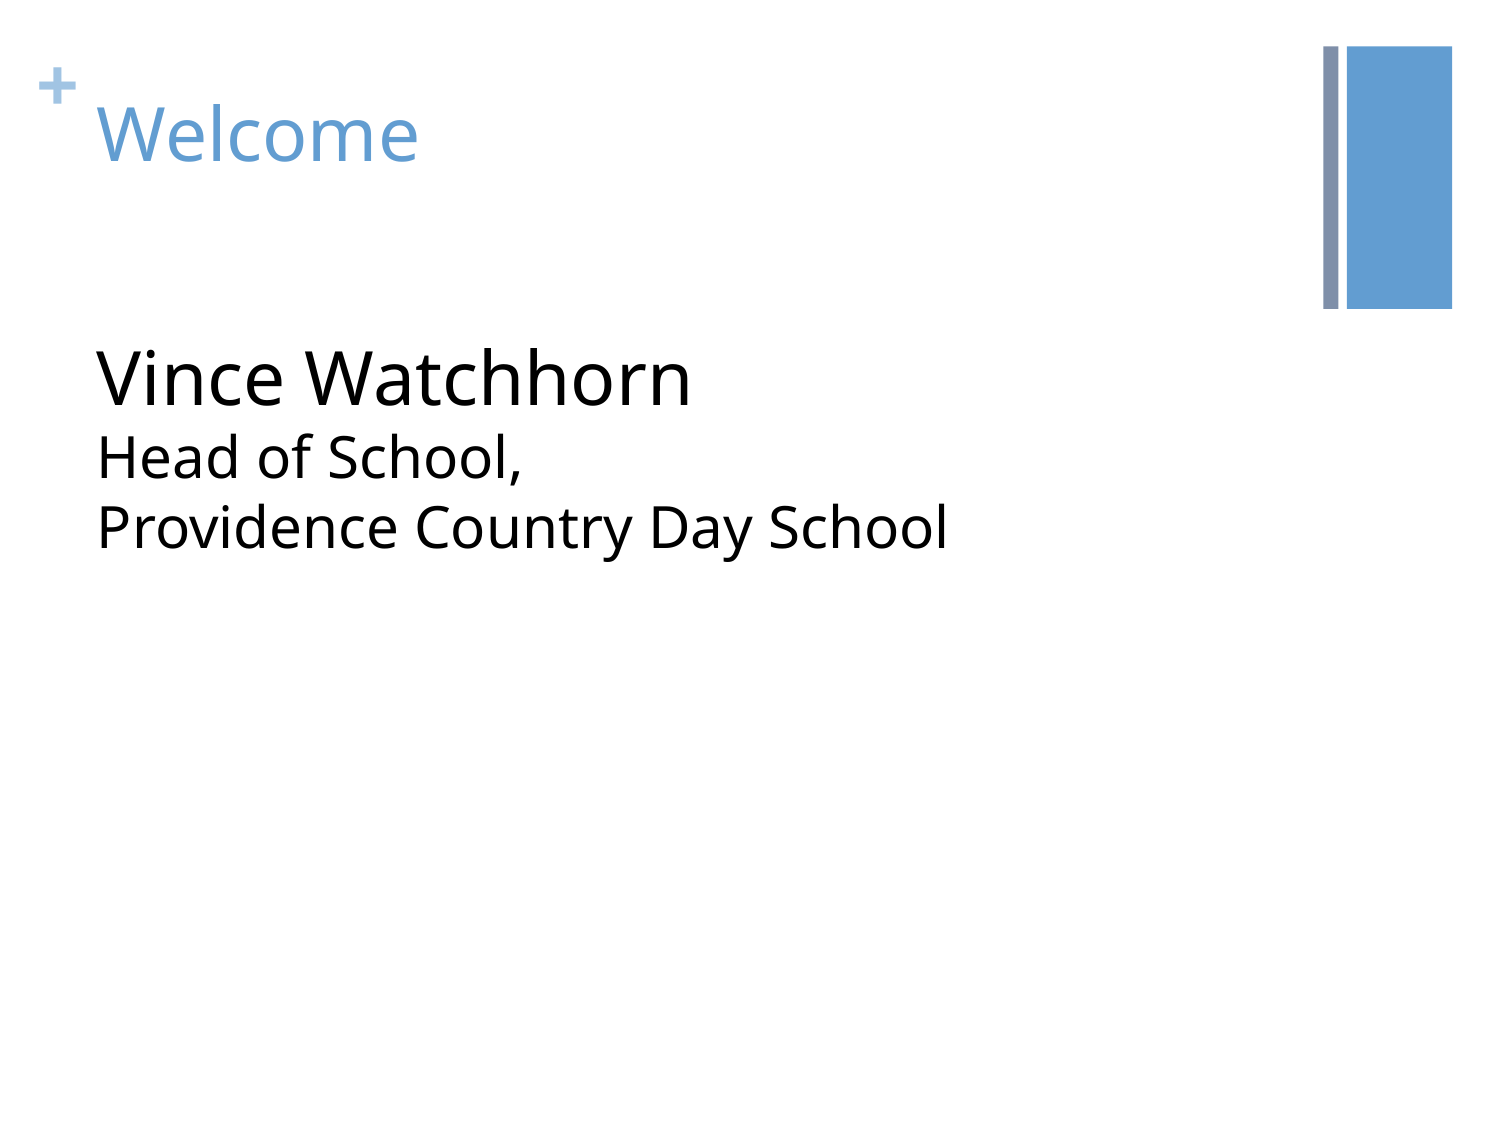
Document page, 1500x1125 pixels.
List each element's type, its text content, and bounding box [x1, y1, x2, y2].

title Welcome [81, 79, 1322, 263]
list Vince Watchhorn Head of School, Providence Country Day School [81, 322, 1322, 1003]
